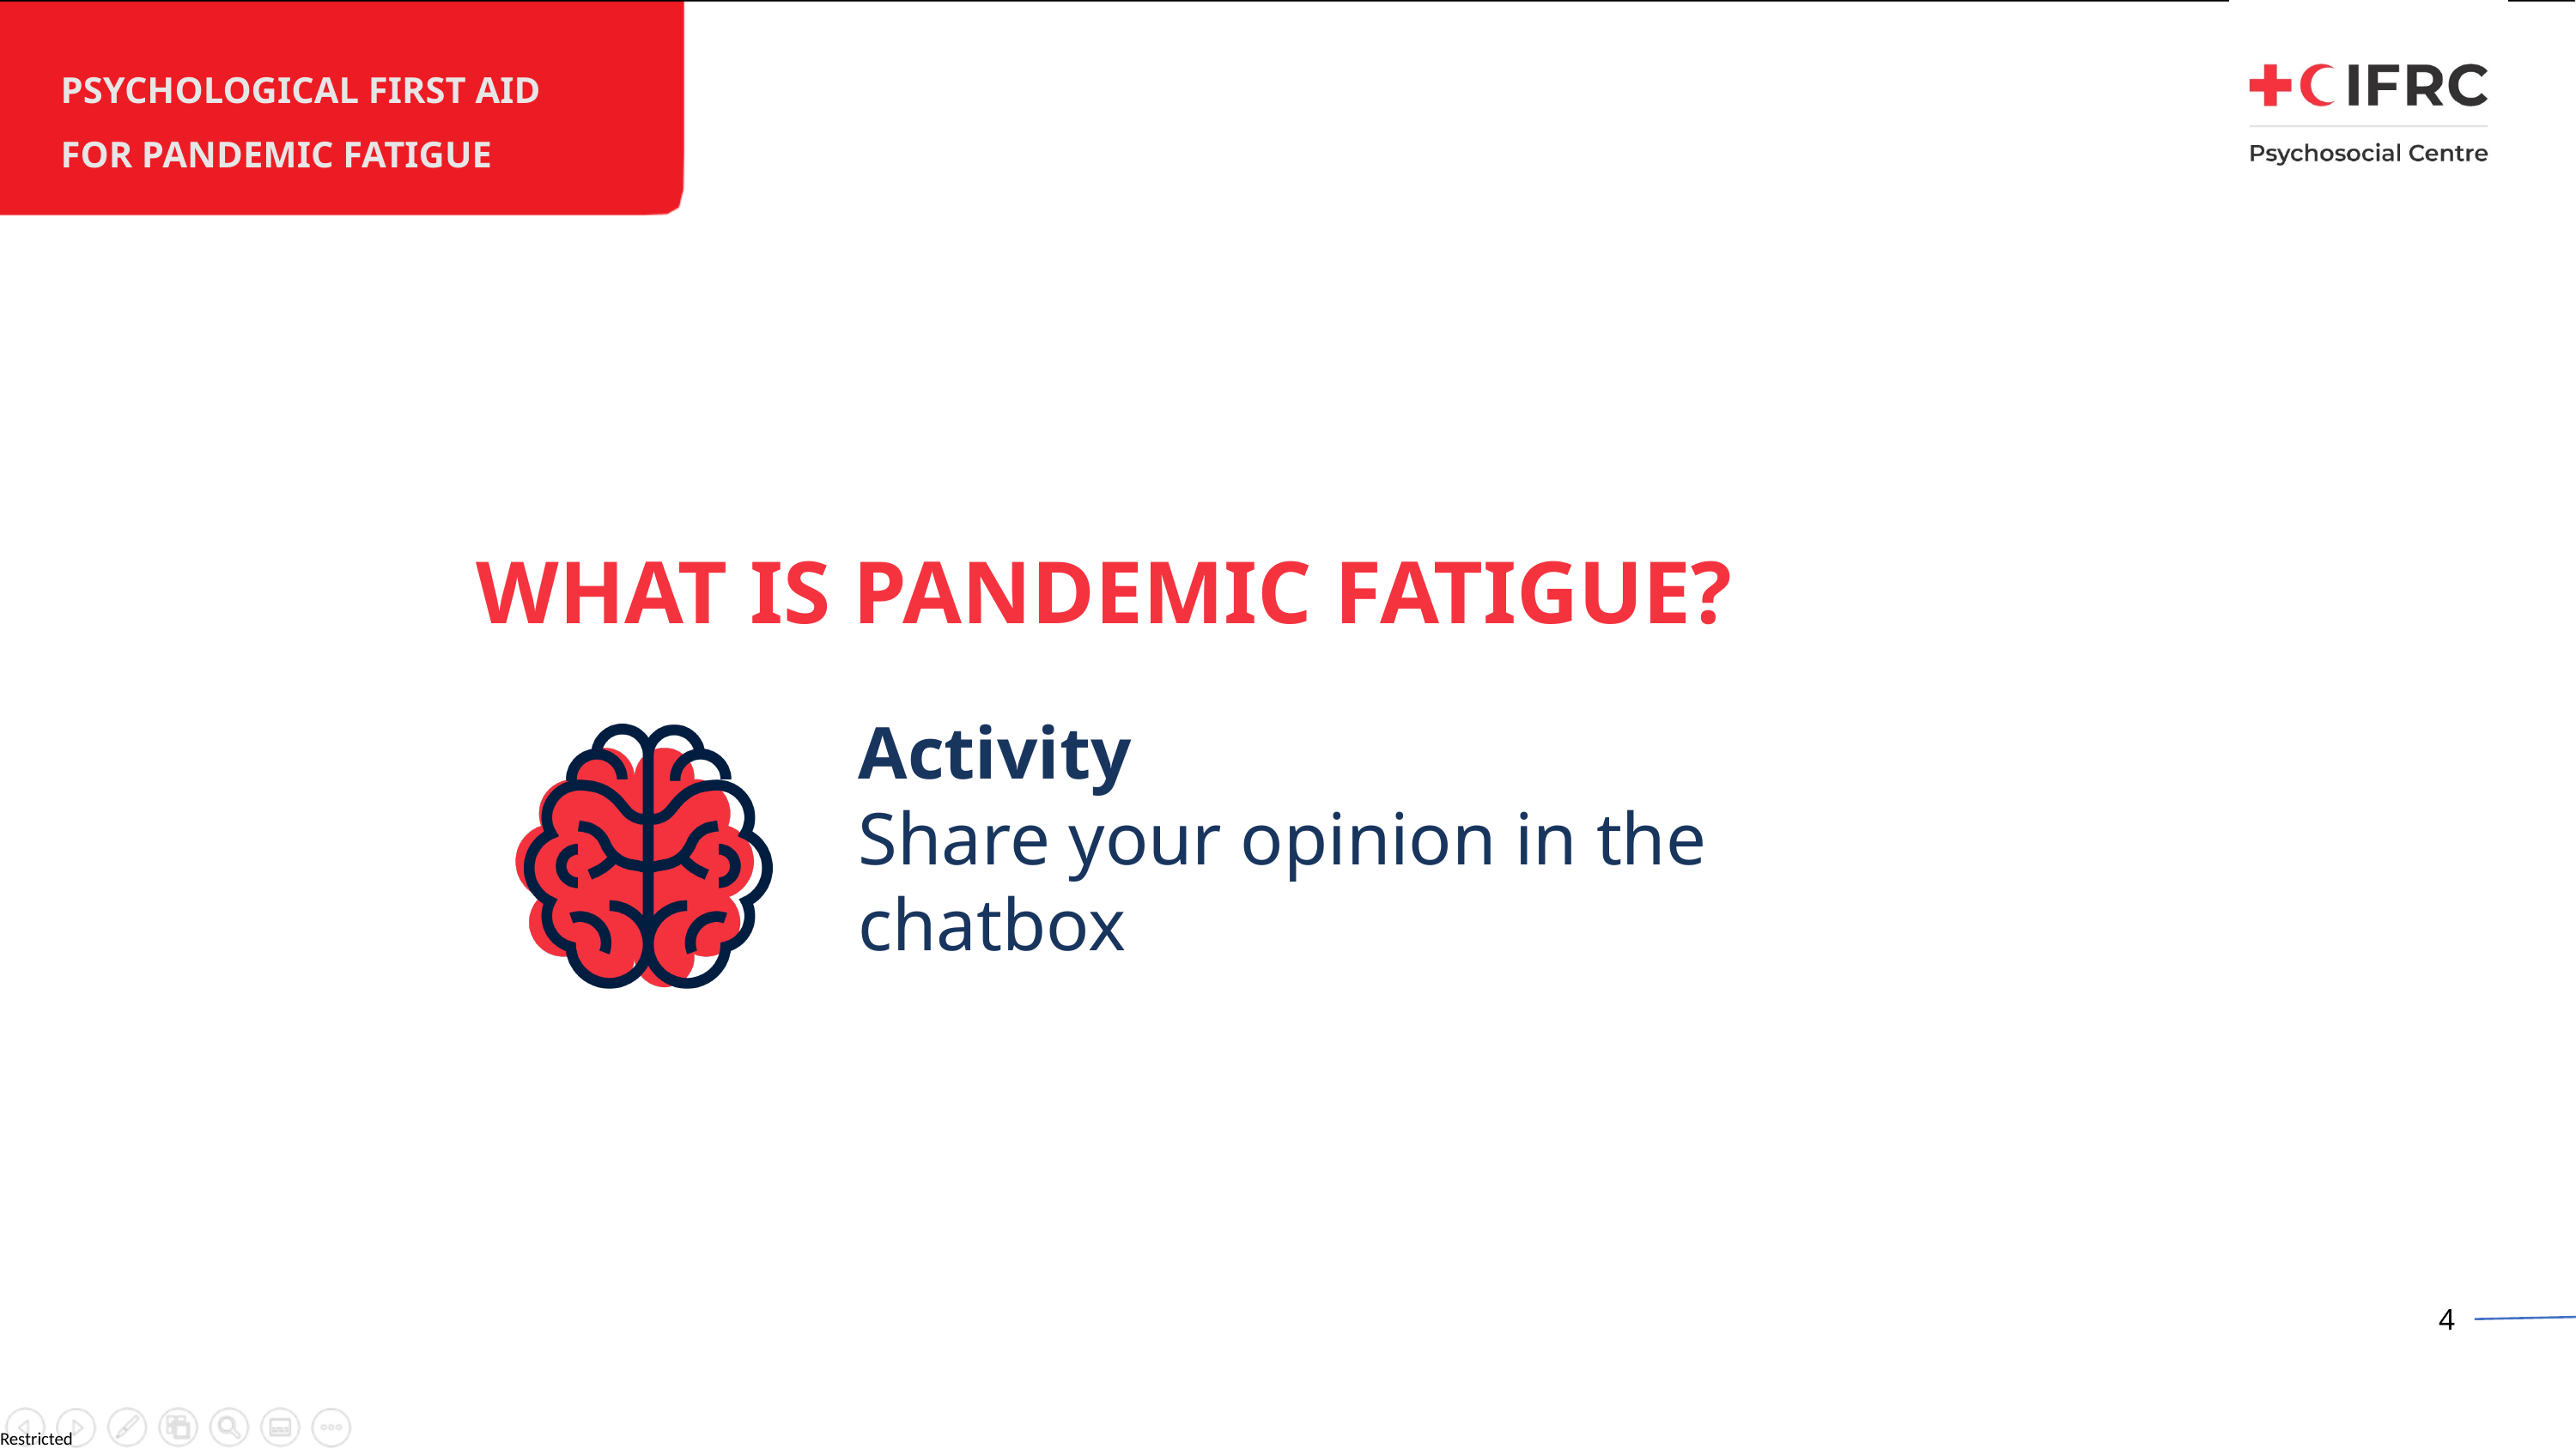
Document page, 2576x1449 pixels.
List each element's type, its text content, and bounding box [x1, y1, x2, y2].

text_box PSYCHOLOGICAL FIRST AID FOR PANDEMIC FATIGUE [47, 45, 771, 175]
text_box Activity Share your opinion in the chatbox [845, 700, 1798, 972]
text_box WHAT IS PANDEMIC FATIGUE? [380, 530, 1830, 647]
picture [0, 0, 2576, 1449]
